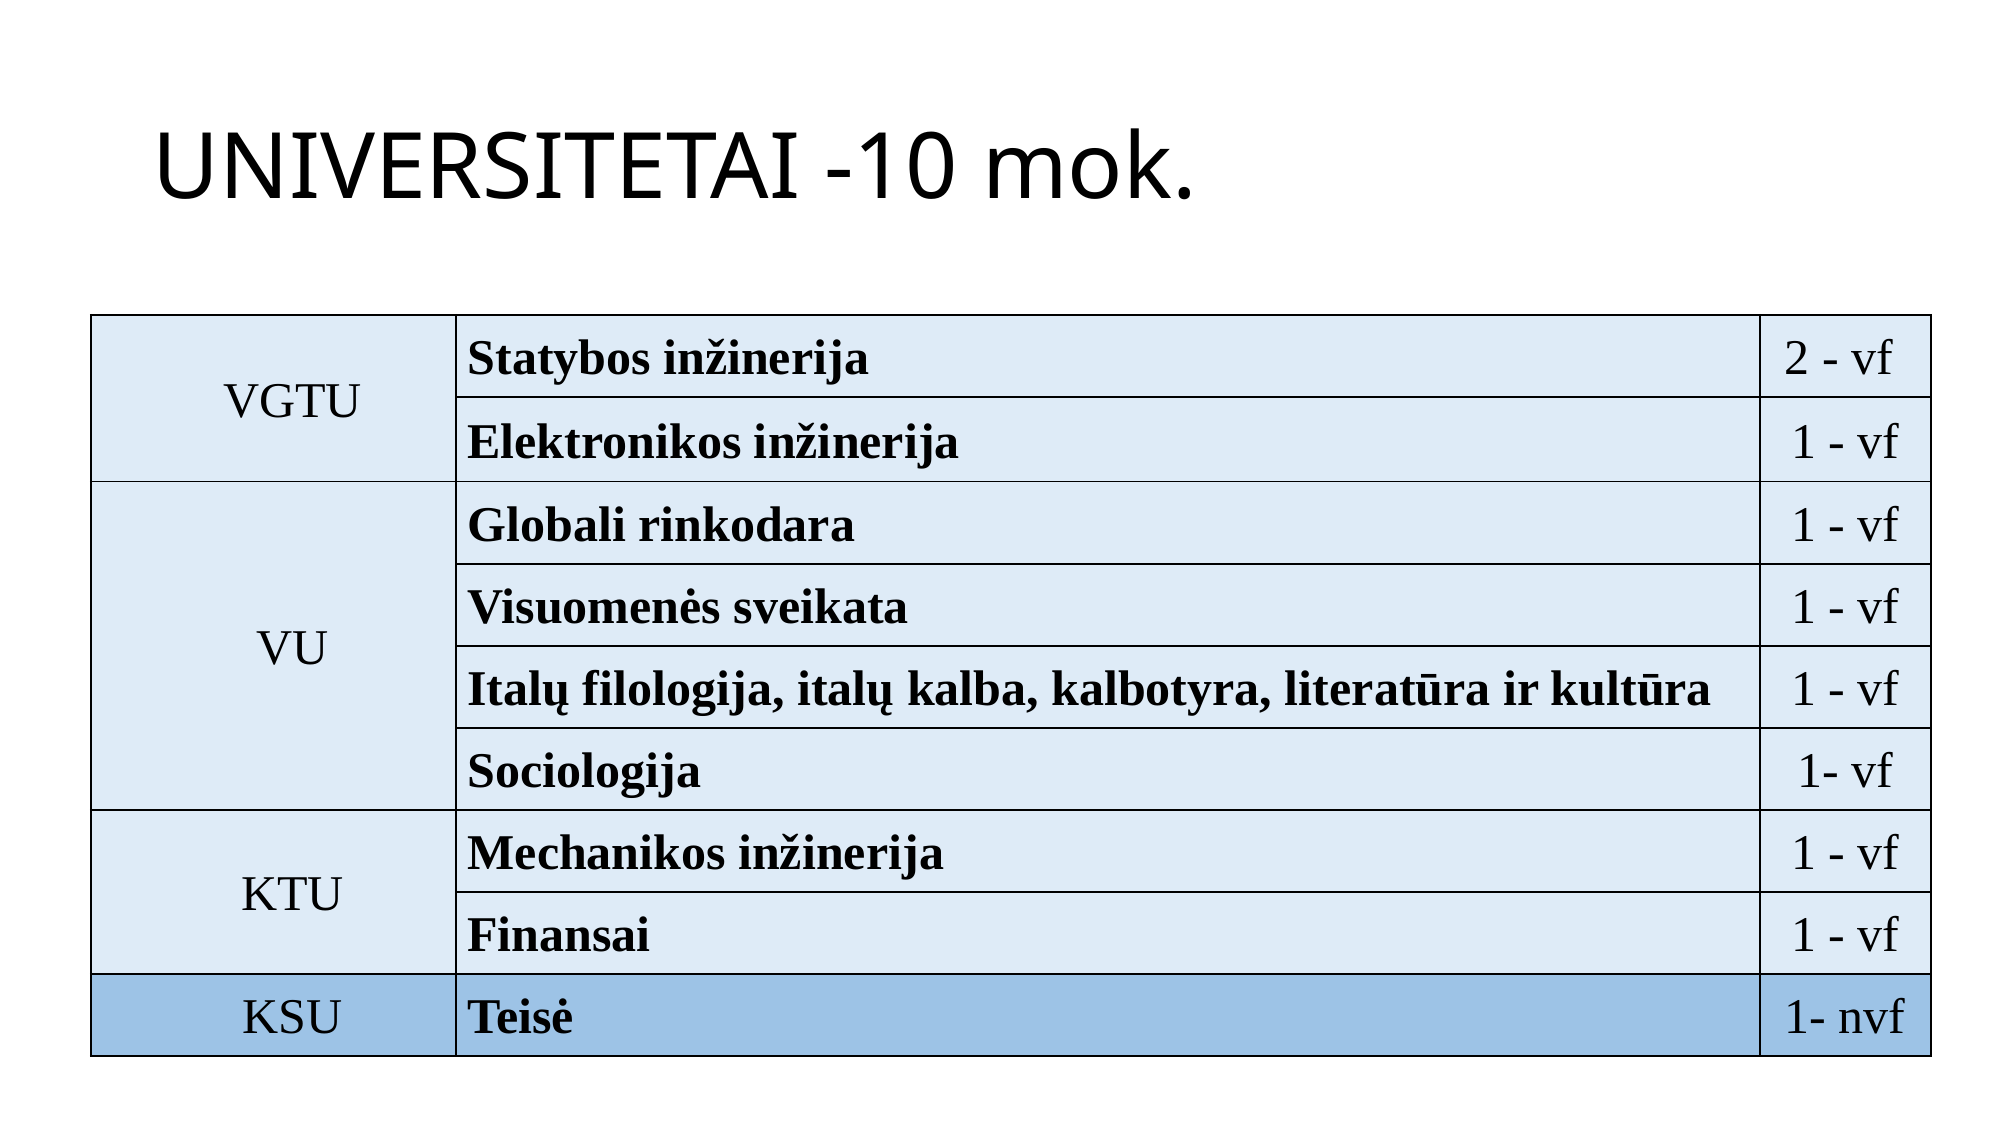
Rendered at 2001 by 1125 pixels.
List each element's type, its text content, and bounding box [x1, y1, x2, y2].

table_cell 1 - vf [1761, 893, 1930, 973]
table_cell Italų filologija, italų kalba, kalbotyra, literatūra ir kultūra [457, 647, 1759, 727]
table_cell Sociologija [457, 729, 1759, 809]
table_header Statybos inžinerija [457, 316, 1759, 396]
table_cell 1 - vf [1761, 482, 1930, 563]
table_cell 1- vf [1761, 729, 1930, 809]
table_cell 1 - vf [1761, 811, 1930, 891]
table_cell VU [92, 482, 455, 809]
table_cell Teisė [457, 975, 1759, 1055]
table_header VGTU [92, 316, 455, 481]
table_cell 1 - vf [1761, 398, 1930, 481]
table_cell 1 - vf [1761, 647, 1930, 727]
table_header 2 - vf [1761, 316, 1930, 396]
table_cell 1 - vf [1761, 565, 1930, 645]
table_cell Elektronikos inžinerija [457, 398, 1759, 481]
table_cell Globali rinkodara [457, 482, 1759, 563]
table_cell Finansai [457, 893, 1759, 973]
title UNIVERSITETAI -10 mok. [137, 59, 1863, 278]
table_cell 1- nvf [1761, 975, 1930, 1055]
table_cell KSU [92, 975, 455, 1055]
table_cell KTU [92, 811, 455, 973]
table_cell Mechanikos inžinerija [457, 811, 1759, 891]
table_cell Visuomenės sveikata [457, 565, 1759, 645]
